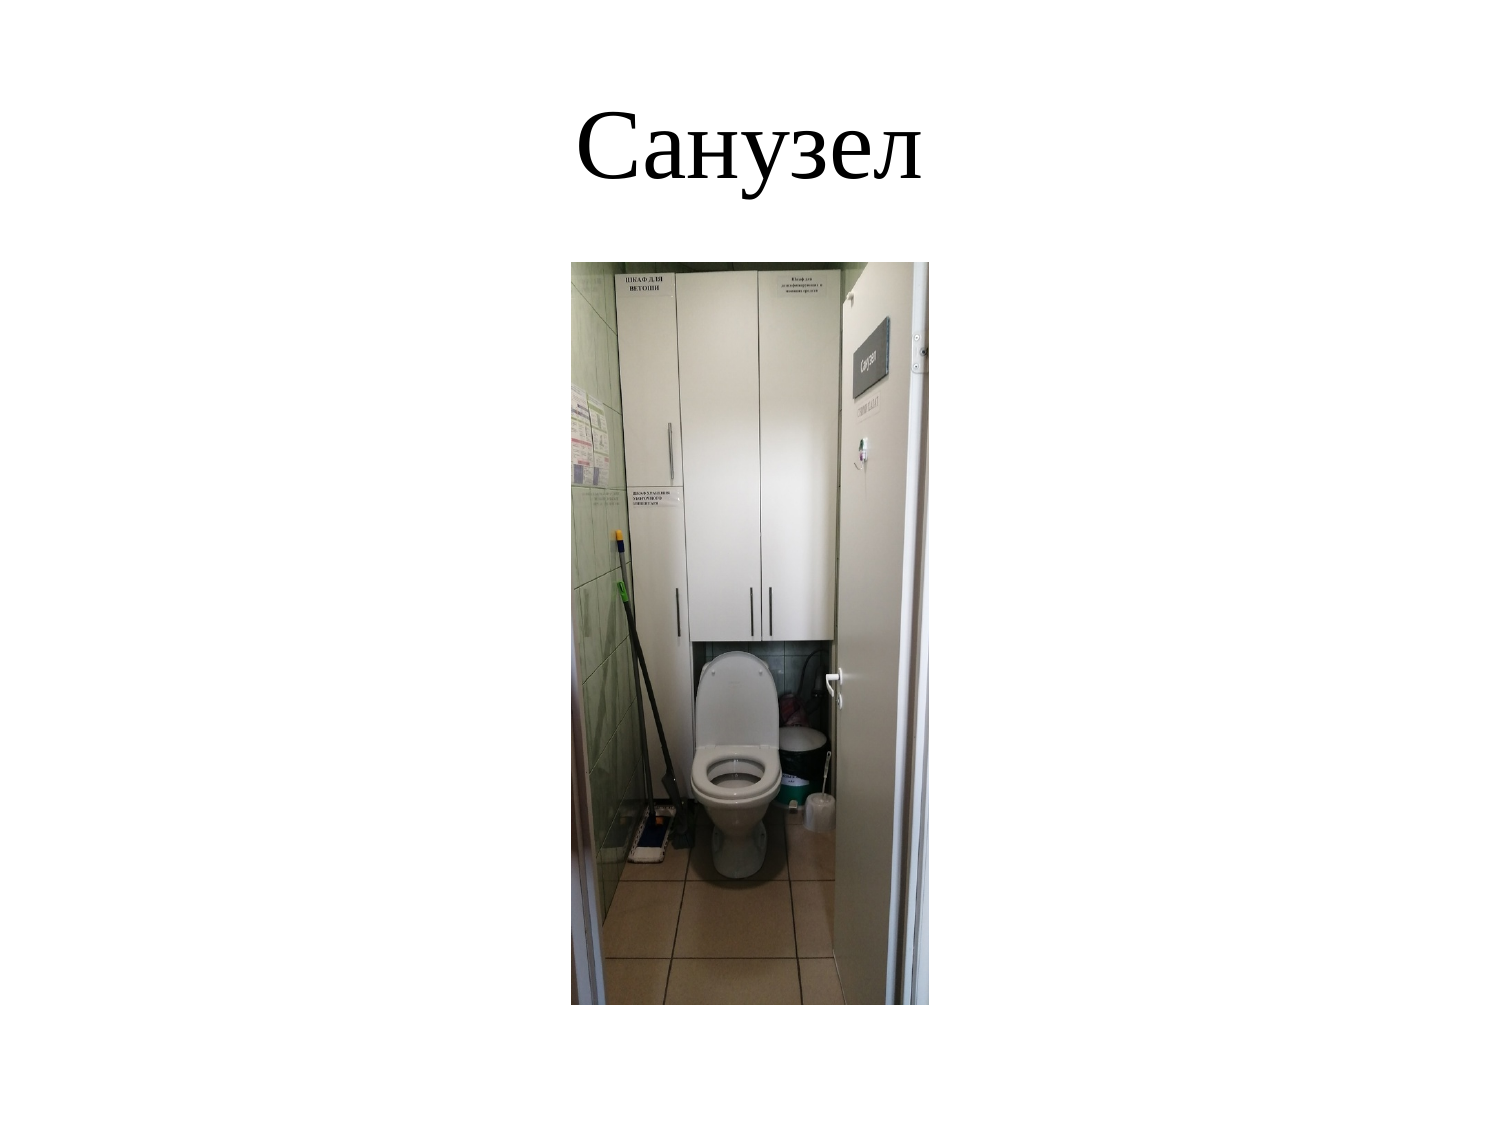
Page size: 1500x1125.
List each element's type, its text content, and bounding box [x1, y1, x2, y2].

title Санузел [75, 45, 1425, 233]
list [571, 262, 929, 1006]
